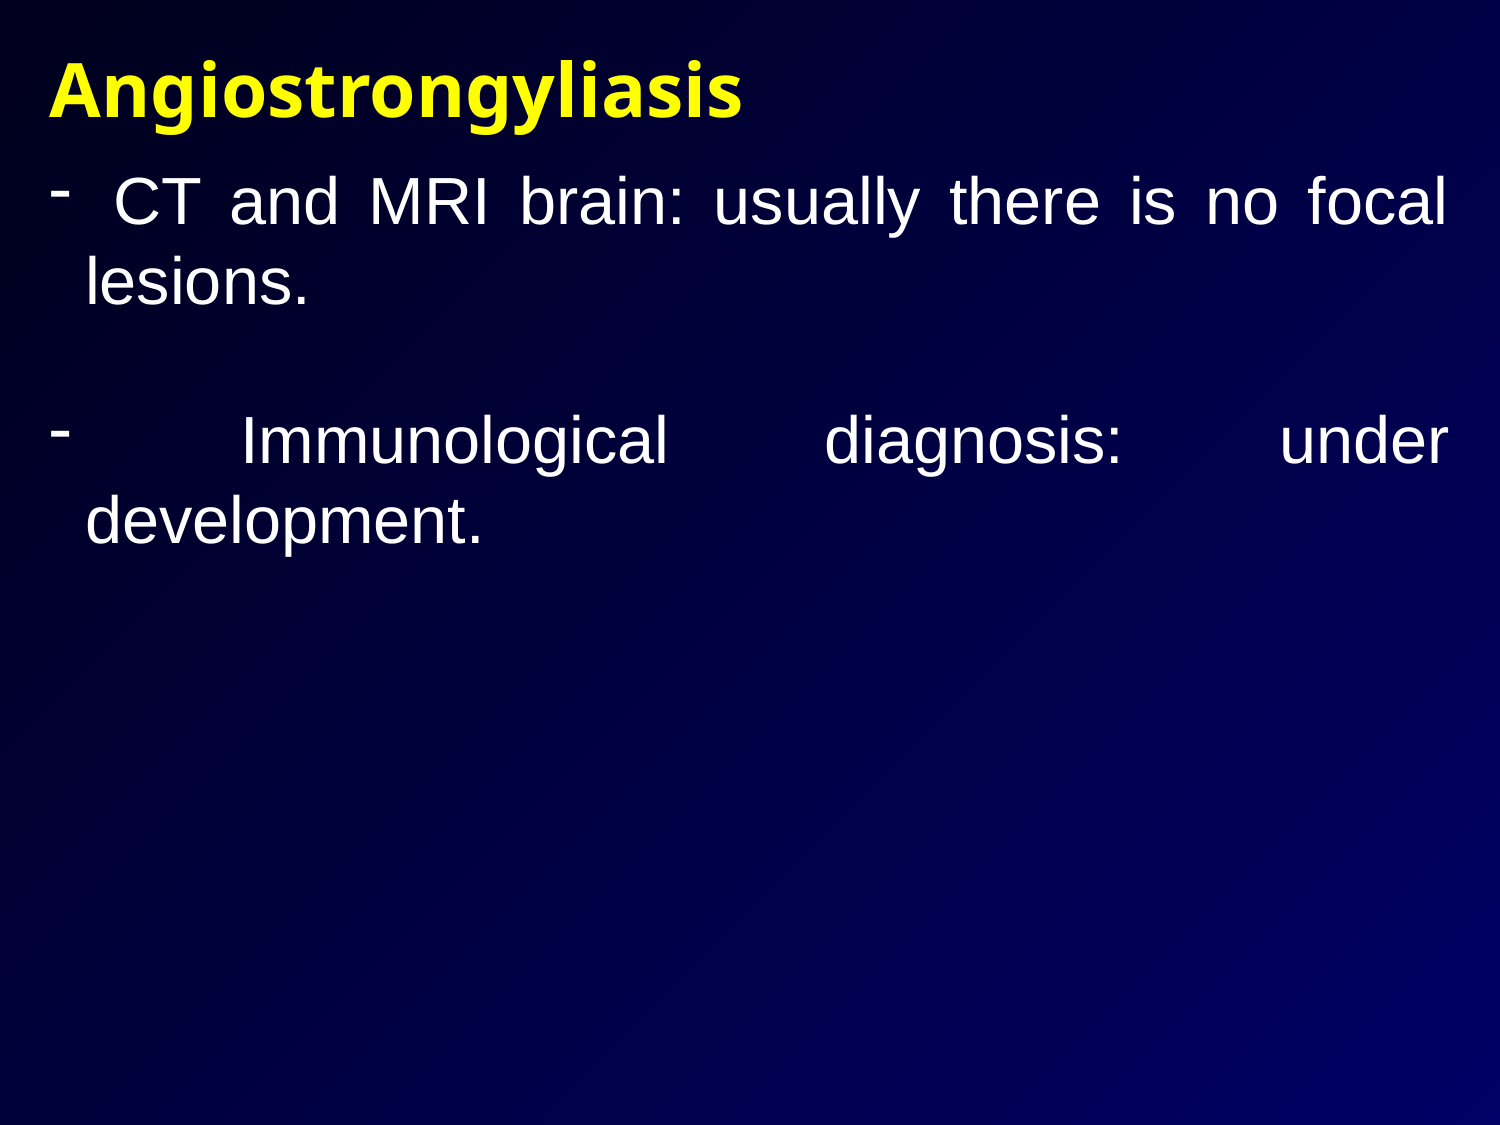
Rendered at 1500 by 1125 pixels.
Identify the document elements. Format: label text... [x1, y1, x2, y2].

text_box Angiostrongyliasis CT and MRI brain: usually there is no focal lesions. Immunological diagnosis: under development. [35, 35, 1465, 565]
